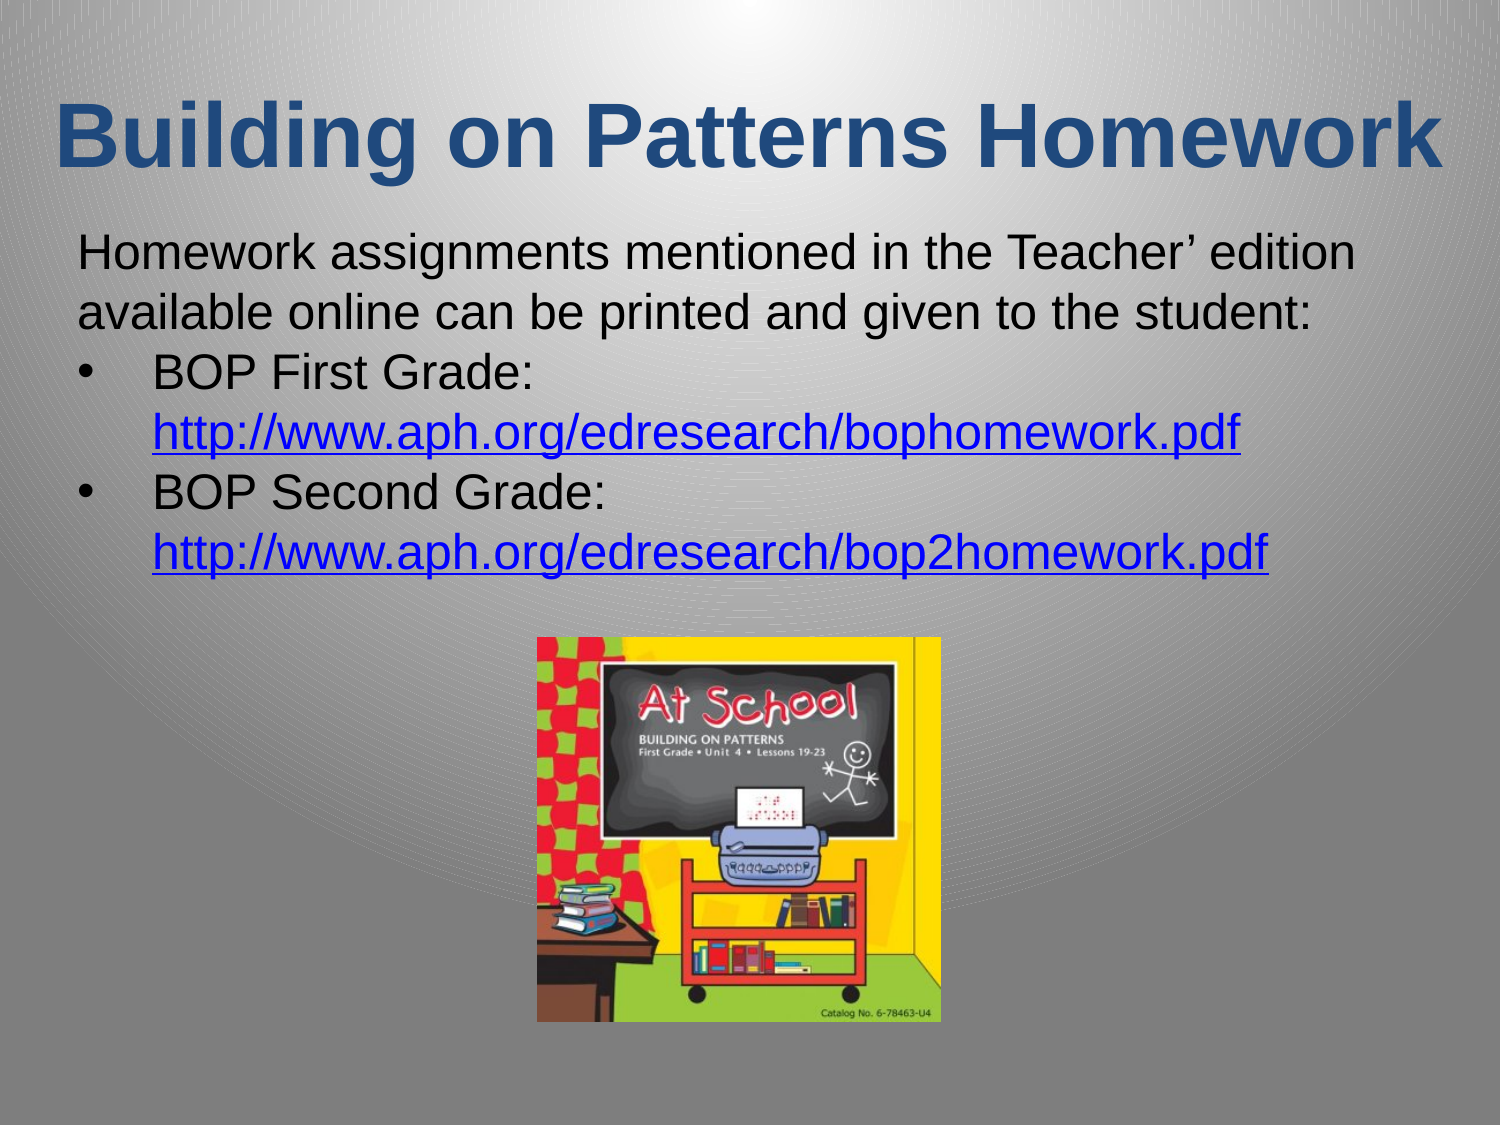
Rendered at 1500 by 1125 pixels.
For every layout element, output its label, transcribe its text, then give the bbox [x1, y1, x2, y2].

text_box Homework assignments mentioned in the Teacher’ edition available online can be printed and given to the student: BOP First Grade: http://www.aph.org/edresearch/bophomework.pdf BOP Second Grade: http://www.aph.org/edresearch/bop2homework.pdf [62, 212, 1413, 588]
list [537, 637, 941, 1023]
title Building on Patterns Homework [0, 37, 1500, 226]
